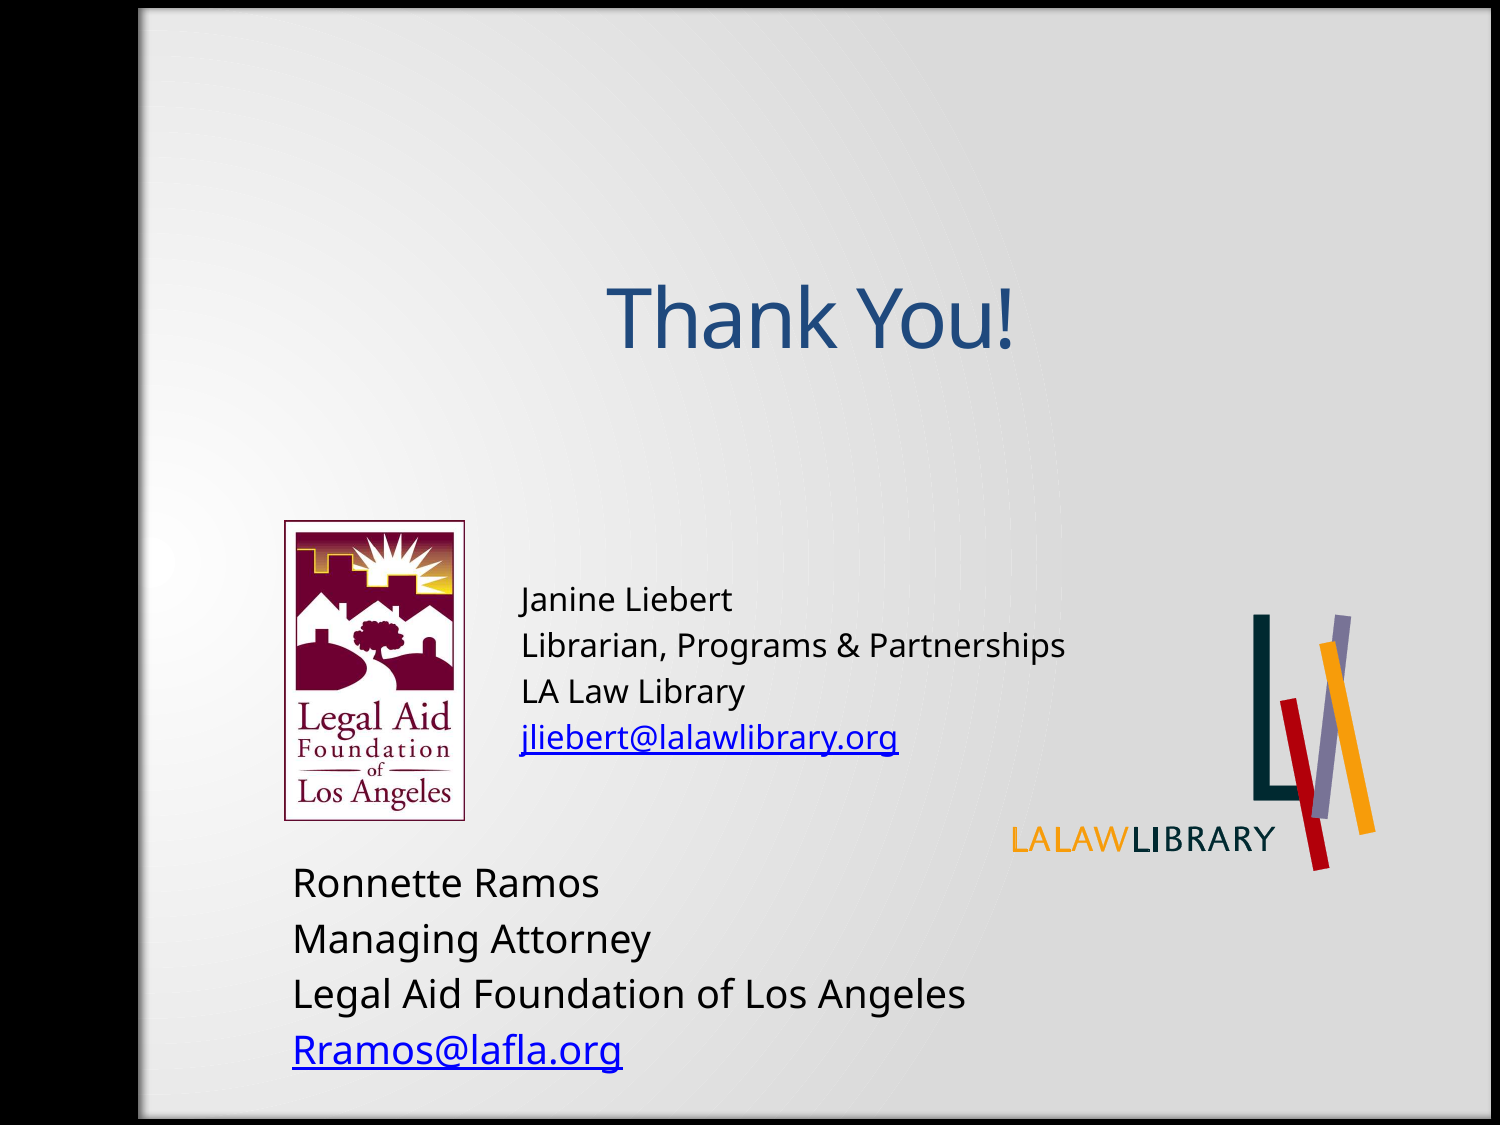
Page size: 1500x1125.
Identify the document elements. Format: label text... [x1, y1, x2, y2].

text_box Thank You! [174, 258, 1450, 408]
picture [283, 520, 465, 822]
picture [1012, 613, 1377, 872]
text_box Janine Liebert Librarian, Programs & Partnerships LA Law Library jliebert@lalawlibrary.org [489, 571, 1226, 771]
text_box Ronnette Ramos Managing Attorney Legal Aid Foundation of Los Angeles Rramos@lafla.org [259, 850, 1093, 1088]
